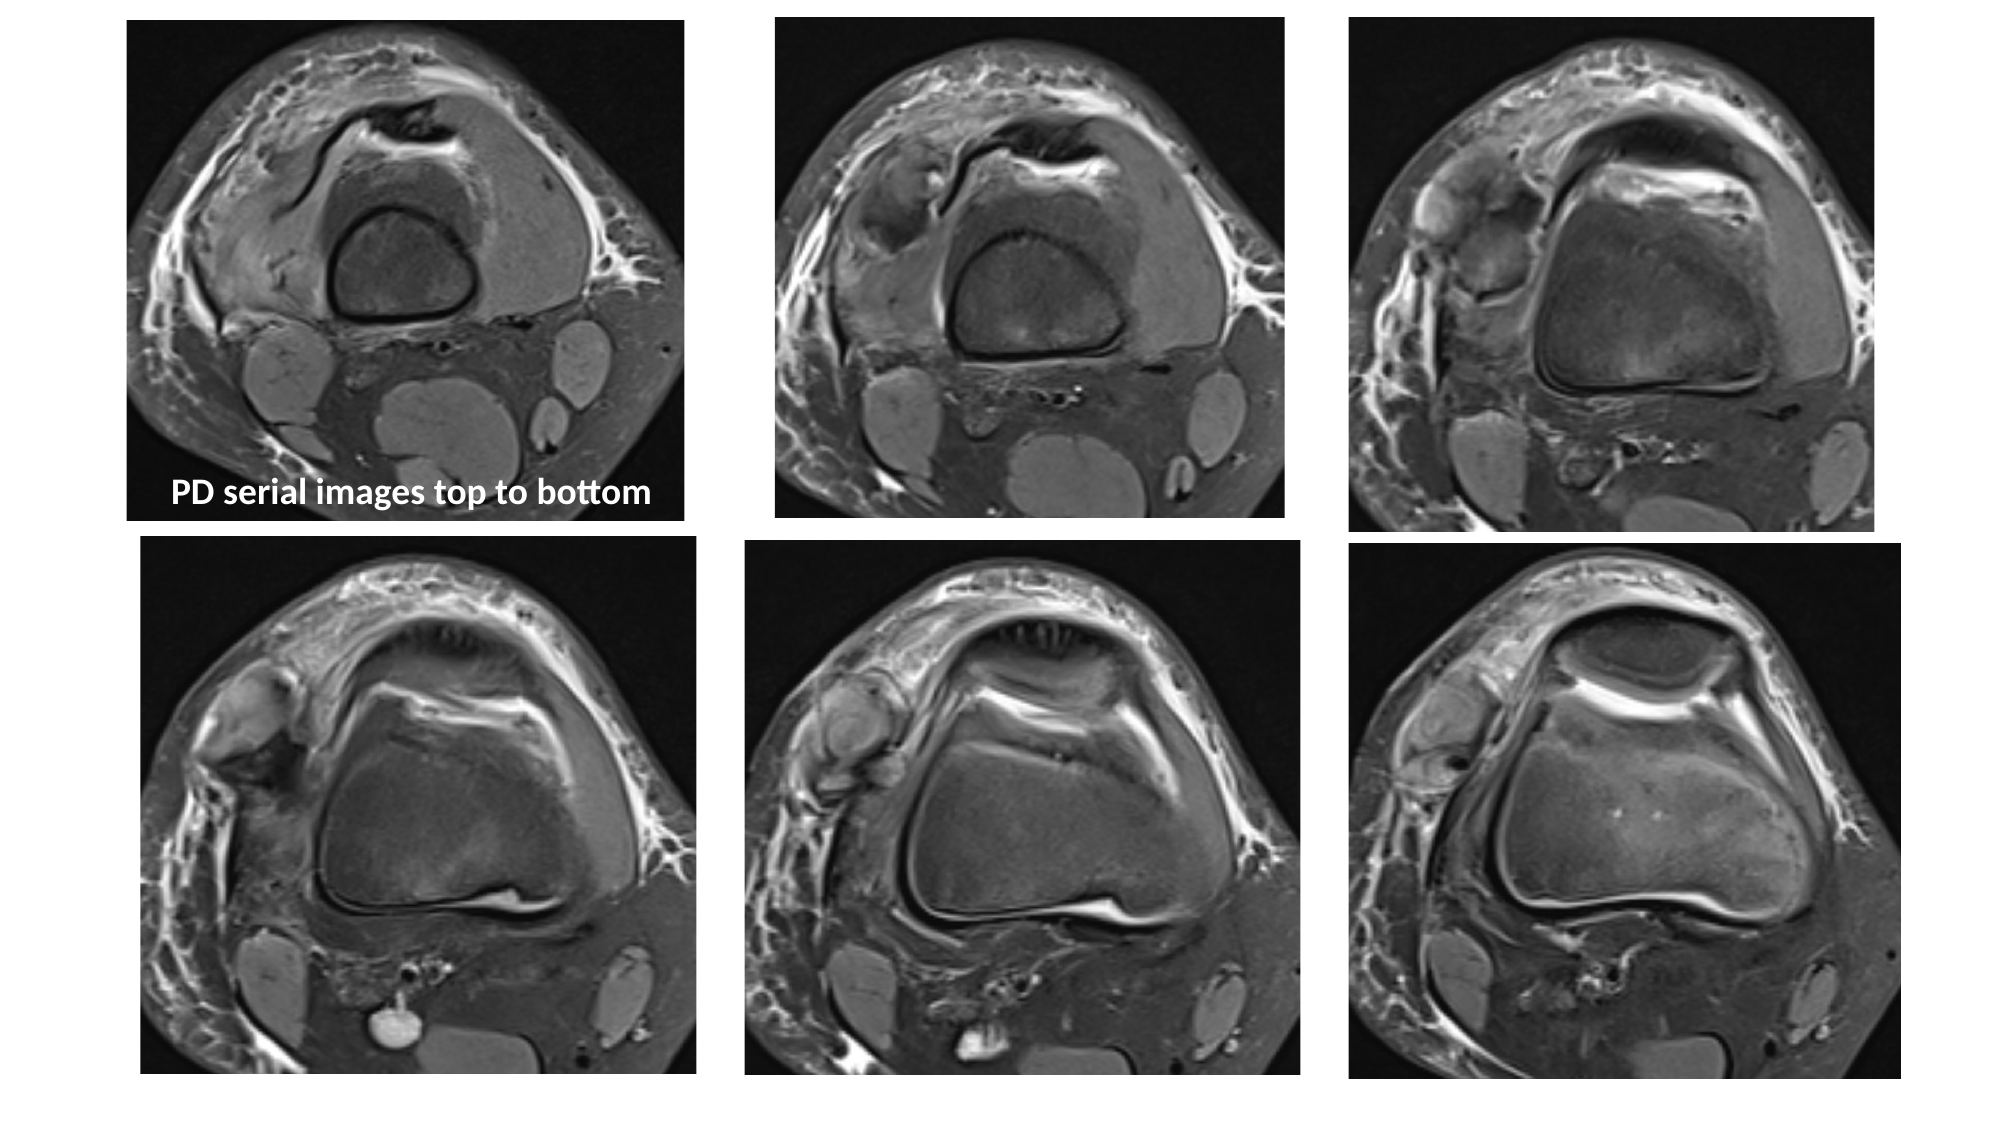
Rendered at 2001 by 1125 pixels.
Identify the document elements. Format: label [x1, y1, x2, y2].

picture [1348, 543, 1901, 1079]
picture [1348, 17, 1875, 532]
picture [140, 536, 697, 1074]
picture [744, 540, 1301, 1075]
picture [774, 17, 1285, 518]
picture [126, 20, 685, 521]
